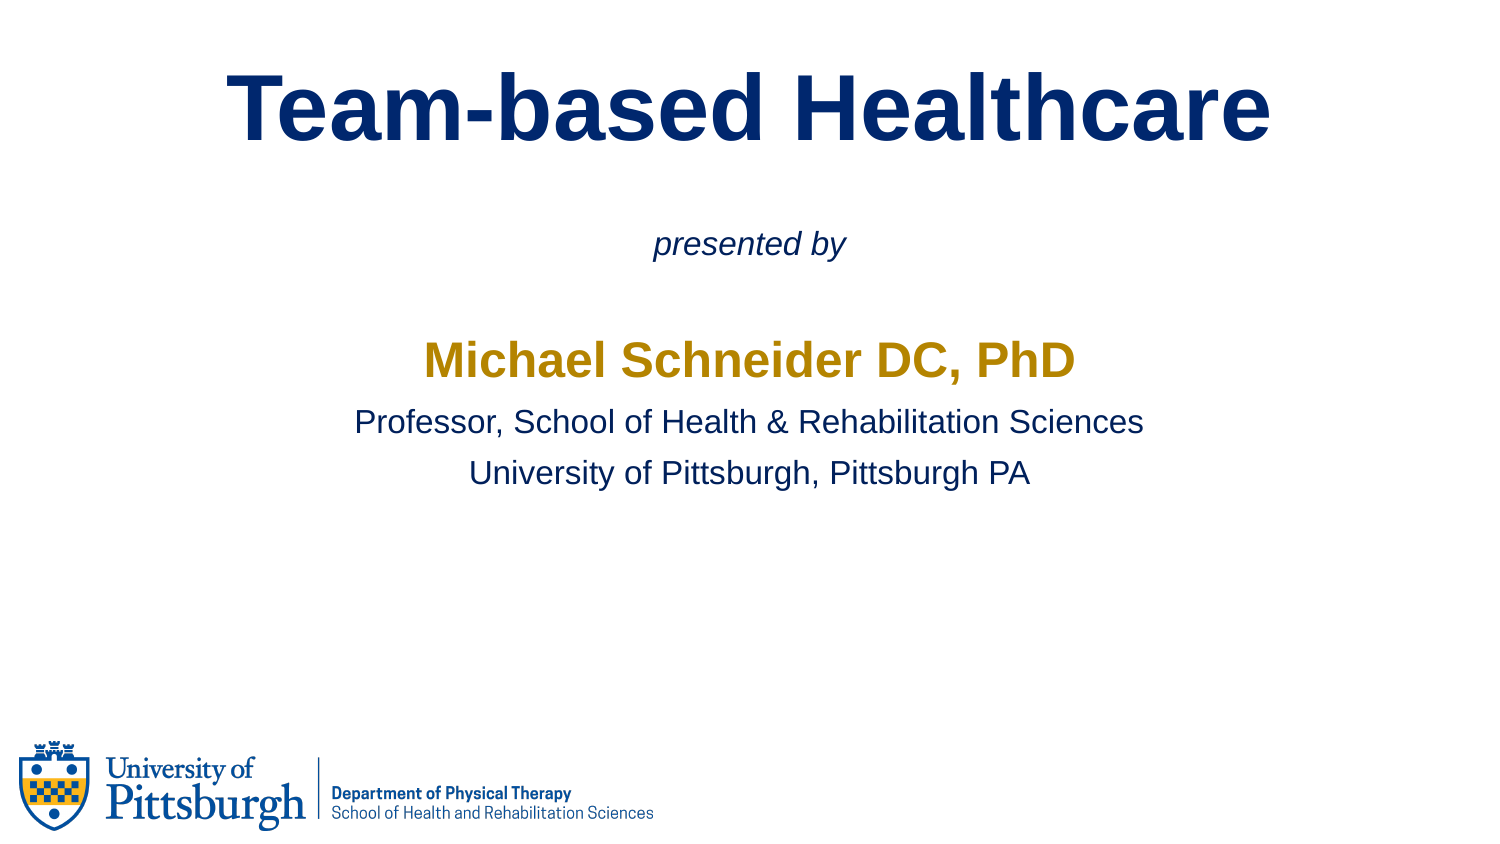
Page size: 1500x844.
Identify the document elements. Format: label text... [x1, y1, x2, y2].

subtitle presented by Michael Schneider DC, PhD Professor, School of Health & Rehabilitation Sciences University of Pittsburgh, Pittsburgh PA [187, 219, 1313, 659]
title Team-based Healthcare [187, 49, 1313, 169]
picture [19, 741, 653, 831]
